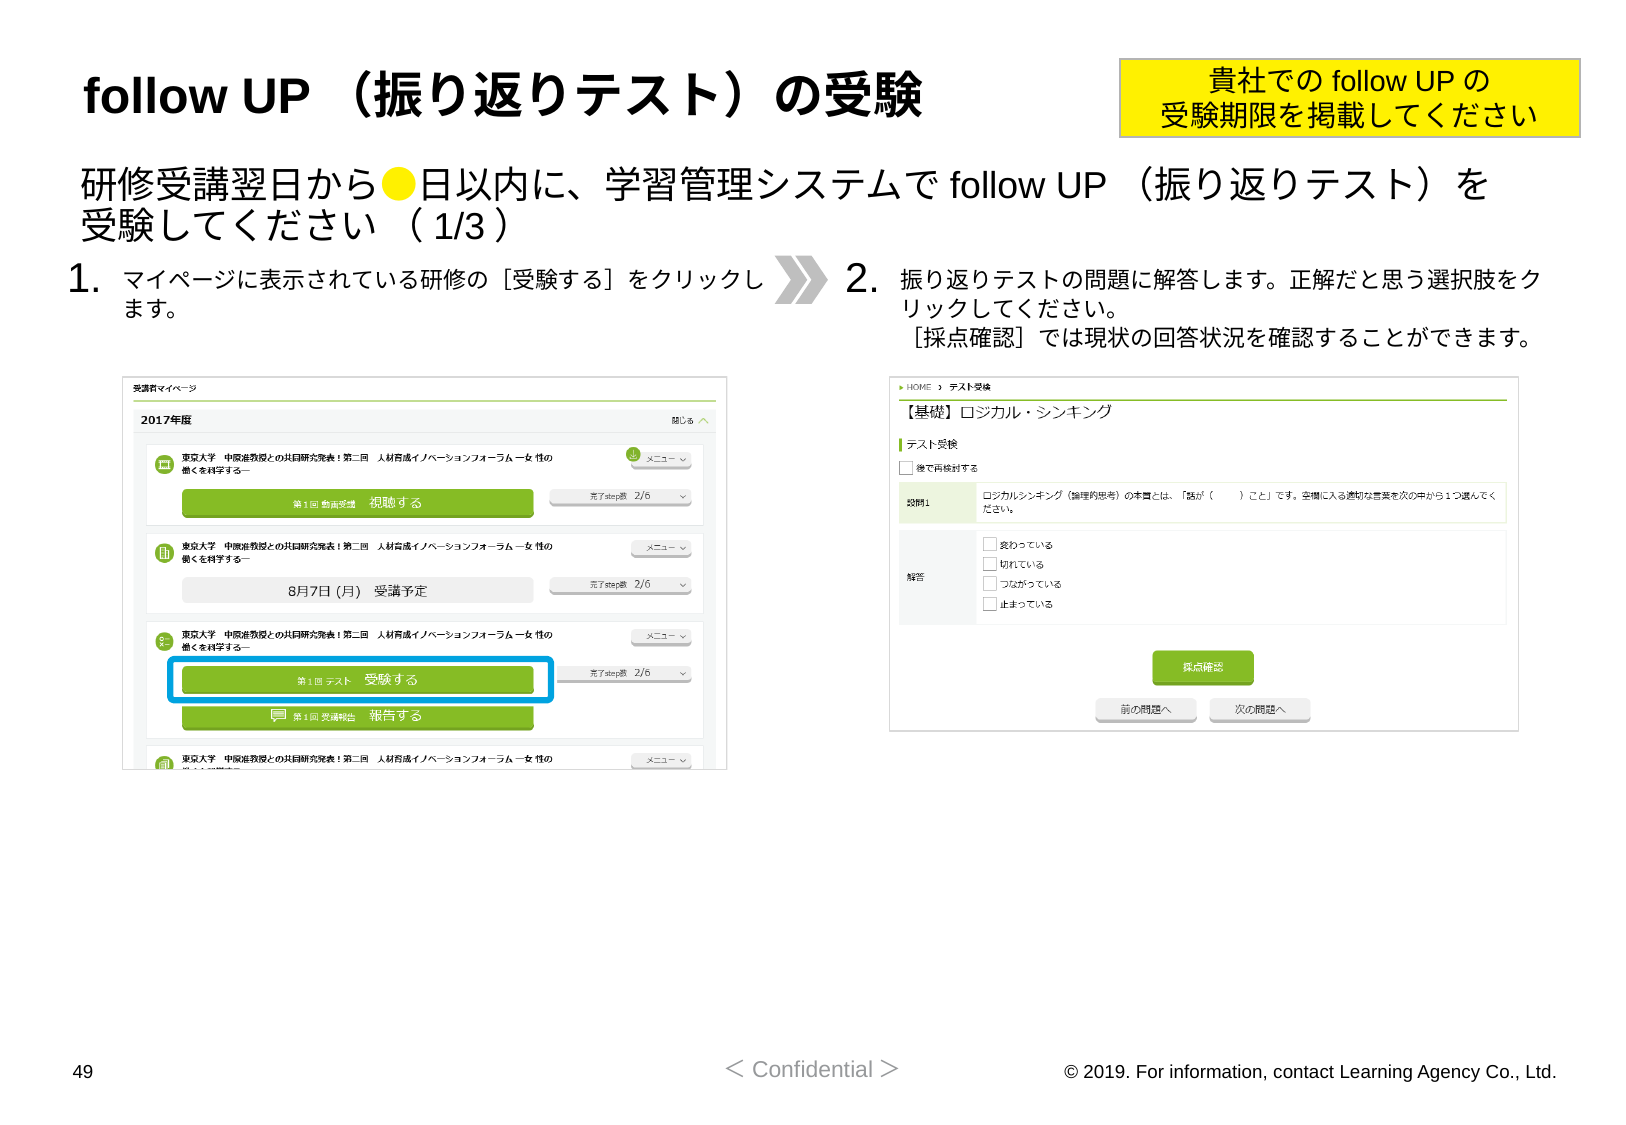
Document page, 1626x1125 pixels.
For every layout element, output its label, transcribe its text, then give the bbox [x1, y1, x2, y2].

text_box 2. [829, 255, 901, 297]
text_box 振り返りテストの問題に解答します。正解だと思う選択肢をクリックしてください。 ［採点確認］では現状の回答状況を確認することができます。 [888, 263, 1557, 336]
text_box 1. [51, 255, 123, 297]
title follow UP（振り返りテスト）の受験 [68, 24, 1557, 132]
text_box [774, 255, 828, 304]
picture [888, 376, 1519, 732]
list 研修受講翌日から●日以内に、学習管理システムでfollow UP（振り返りテスト）を 受験してください （1/3） [68, 166, 1557, 244]
text_box 貴社でのfollow UPの 受験期限を掲載してください [1119, 58, 1581, 138]
picture [121, 376, 728, 771]
text_box マイページに表示されている研修の［受験する］をクリックします。 [110, 263, 779, 336]
